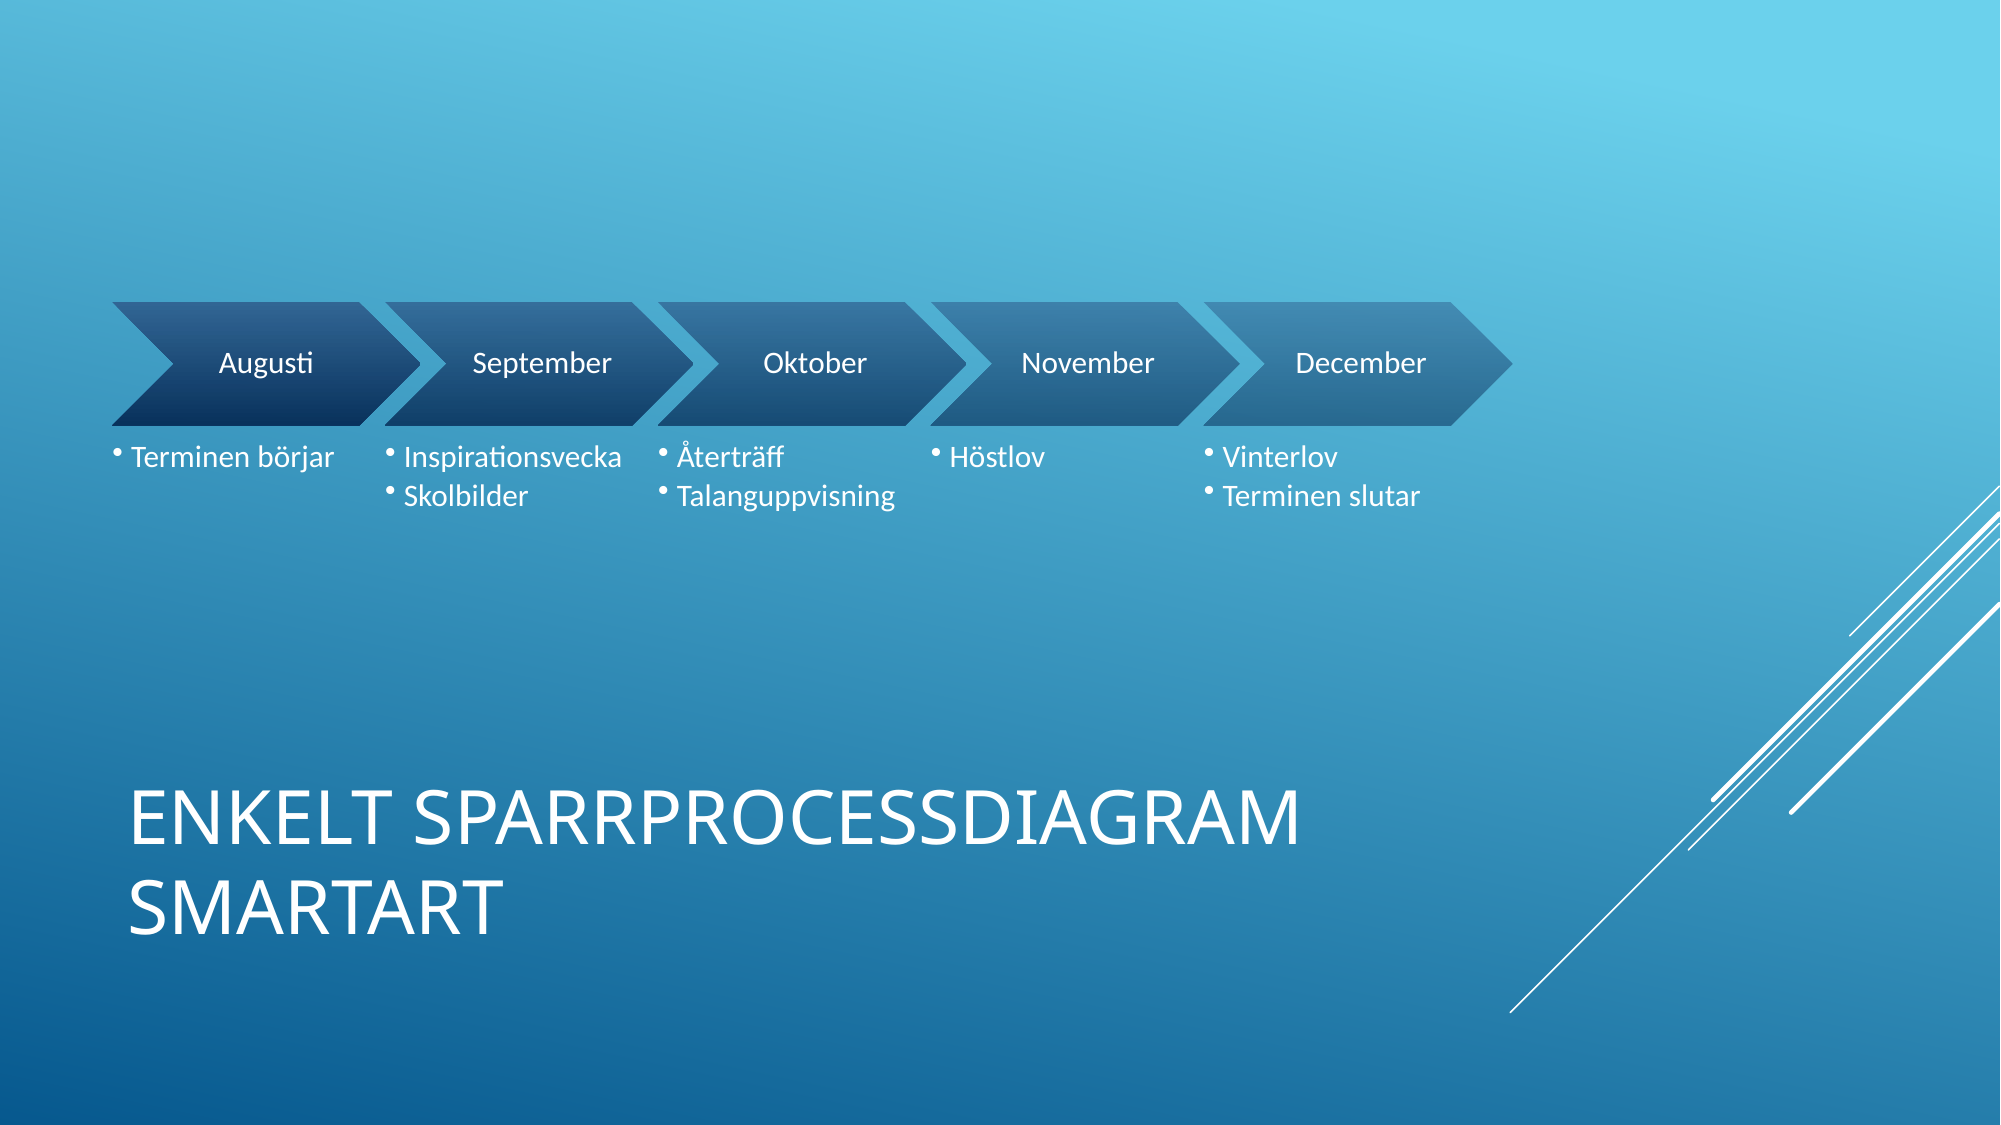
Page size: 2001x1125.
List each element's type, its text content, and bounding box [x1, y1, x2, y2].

title Enkelt sparrprocessdiagram SmartArt [112, 736, 1513, 984]
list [111, 112, 1513, 706]
